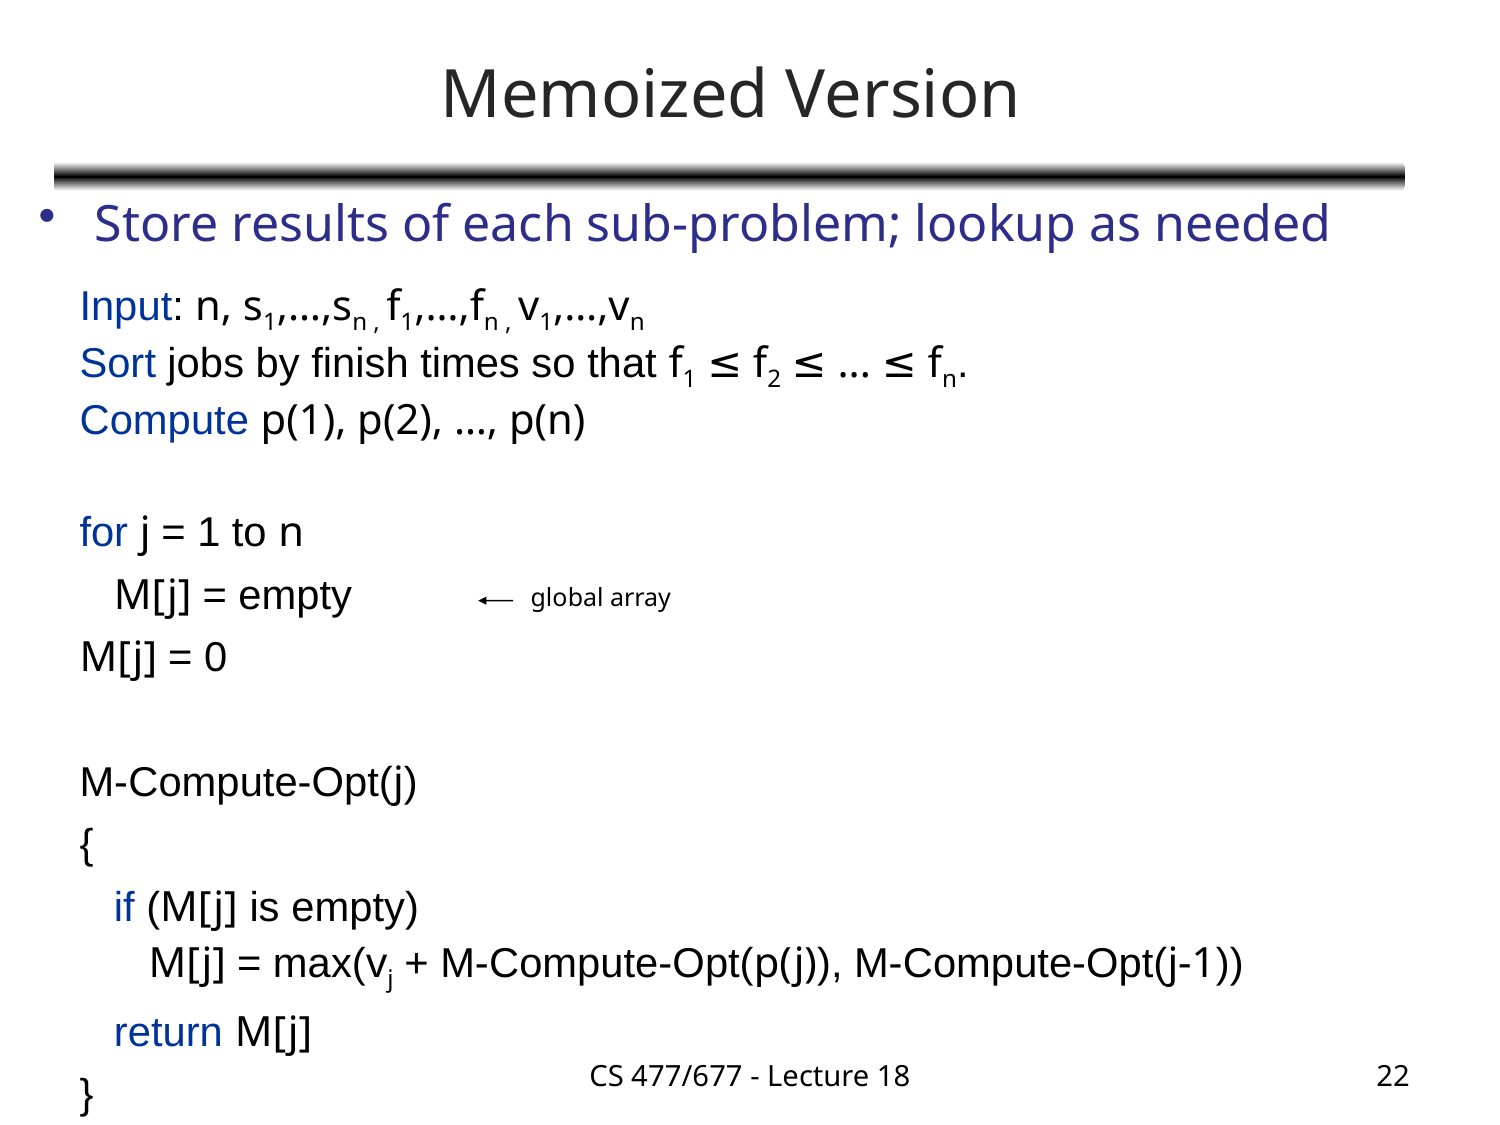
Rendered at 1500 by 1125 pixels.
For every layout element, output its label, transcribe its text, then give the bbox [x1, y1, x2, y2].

list Store results of each sub-problem; lookup as needed [23, 184, 1500, 352]
text_box global array [530, 581, 672, 612]
footer CS 477/677 - Lecture 18 [512, 1049, 988, 1103]
text_box [478, 596, 514, 605]
title Memoized Version [55, 16, 1407, 166]
slide_number 22 [1074, 1049, 1426, 1103]
text_box Input: n, s1,…,sn , f1,…,fn , v1,…,vn Sort jobs by finish times so that f1 ≤ f2 ≤ ... ≤ fn. Compute p(1), p(2), …, p(n) for j = 1 to n M[j] = empty M[j] = 0 M-Compute-Opt(j) { if (M[j] is empty) M[j] = max(vj + M-Compute-Opt(p(j)), M-Compute-Opt(j-1)) return M[j] } [49, 352, 1443, 1125]
